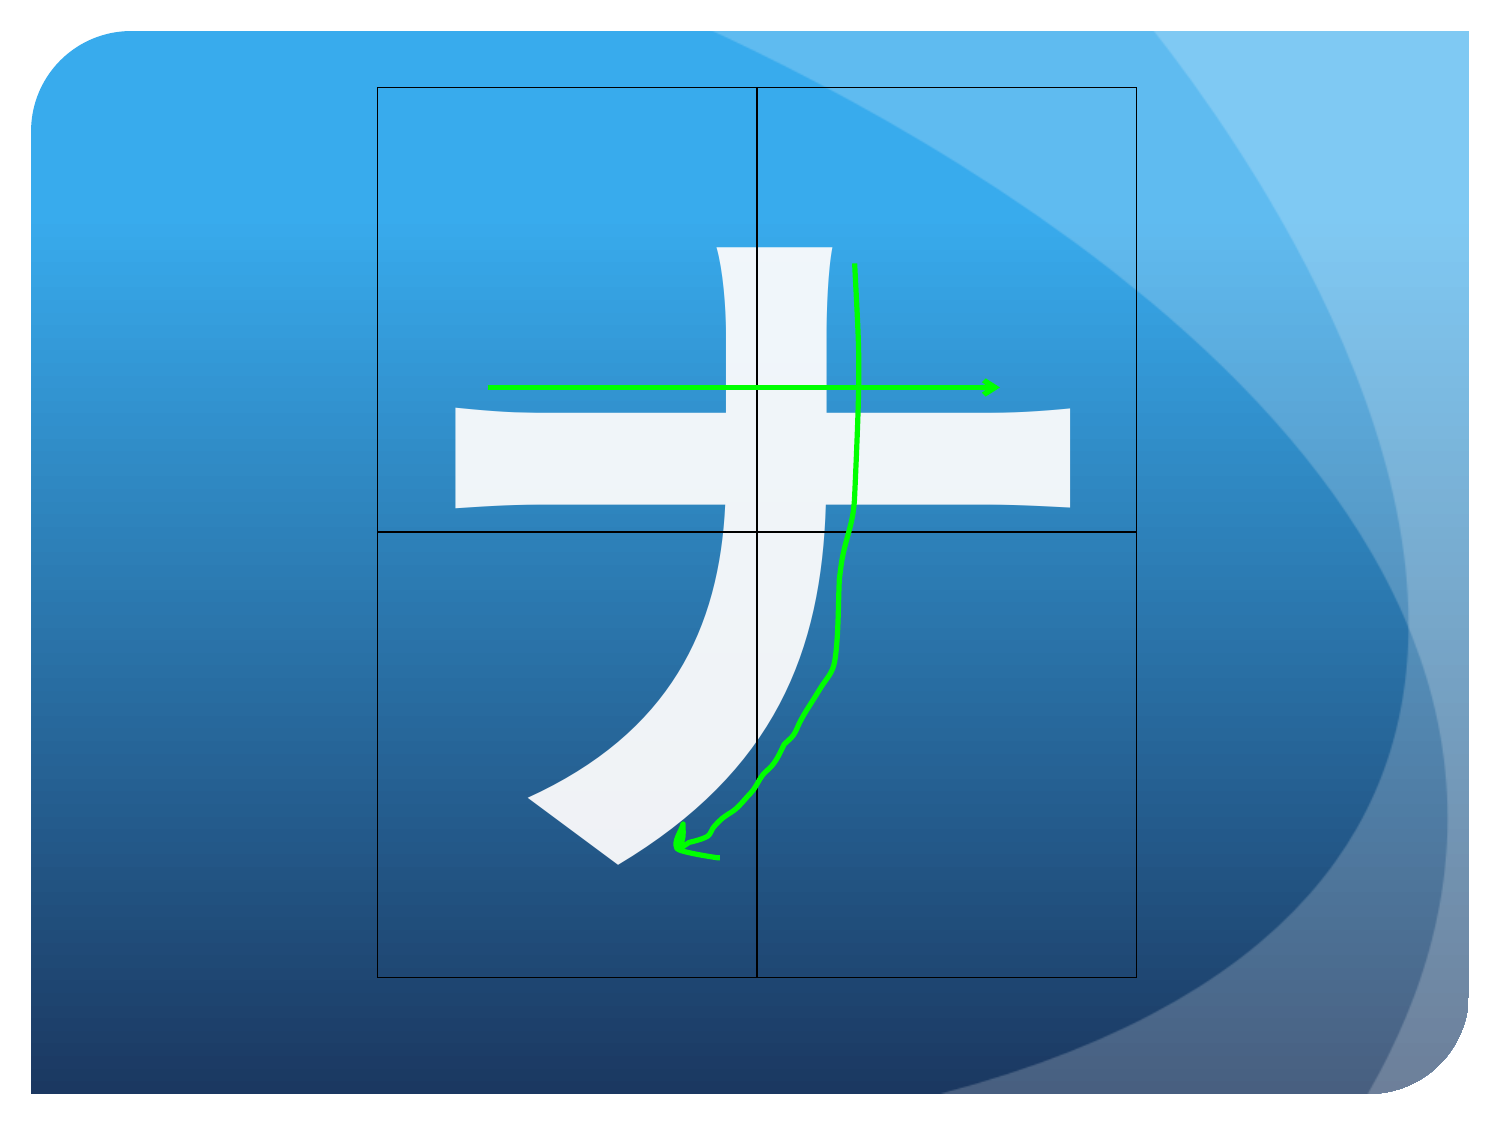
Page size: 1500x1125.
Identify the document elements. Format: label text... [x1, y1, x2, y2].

text_box ナ [377, 538, 1137, 978]
text_box [826, 263, 862, 387]
text_box ナ [758, 87, 1137, 531]
text_box [792, 388, 862, 536]
text_box [673, 538, 850, 861]
picture [24, 30, 1473, 1094]
text_box ナ [377, 87, 757, 531]
